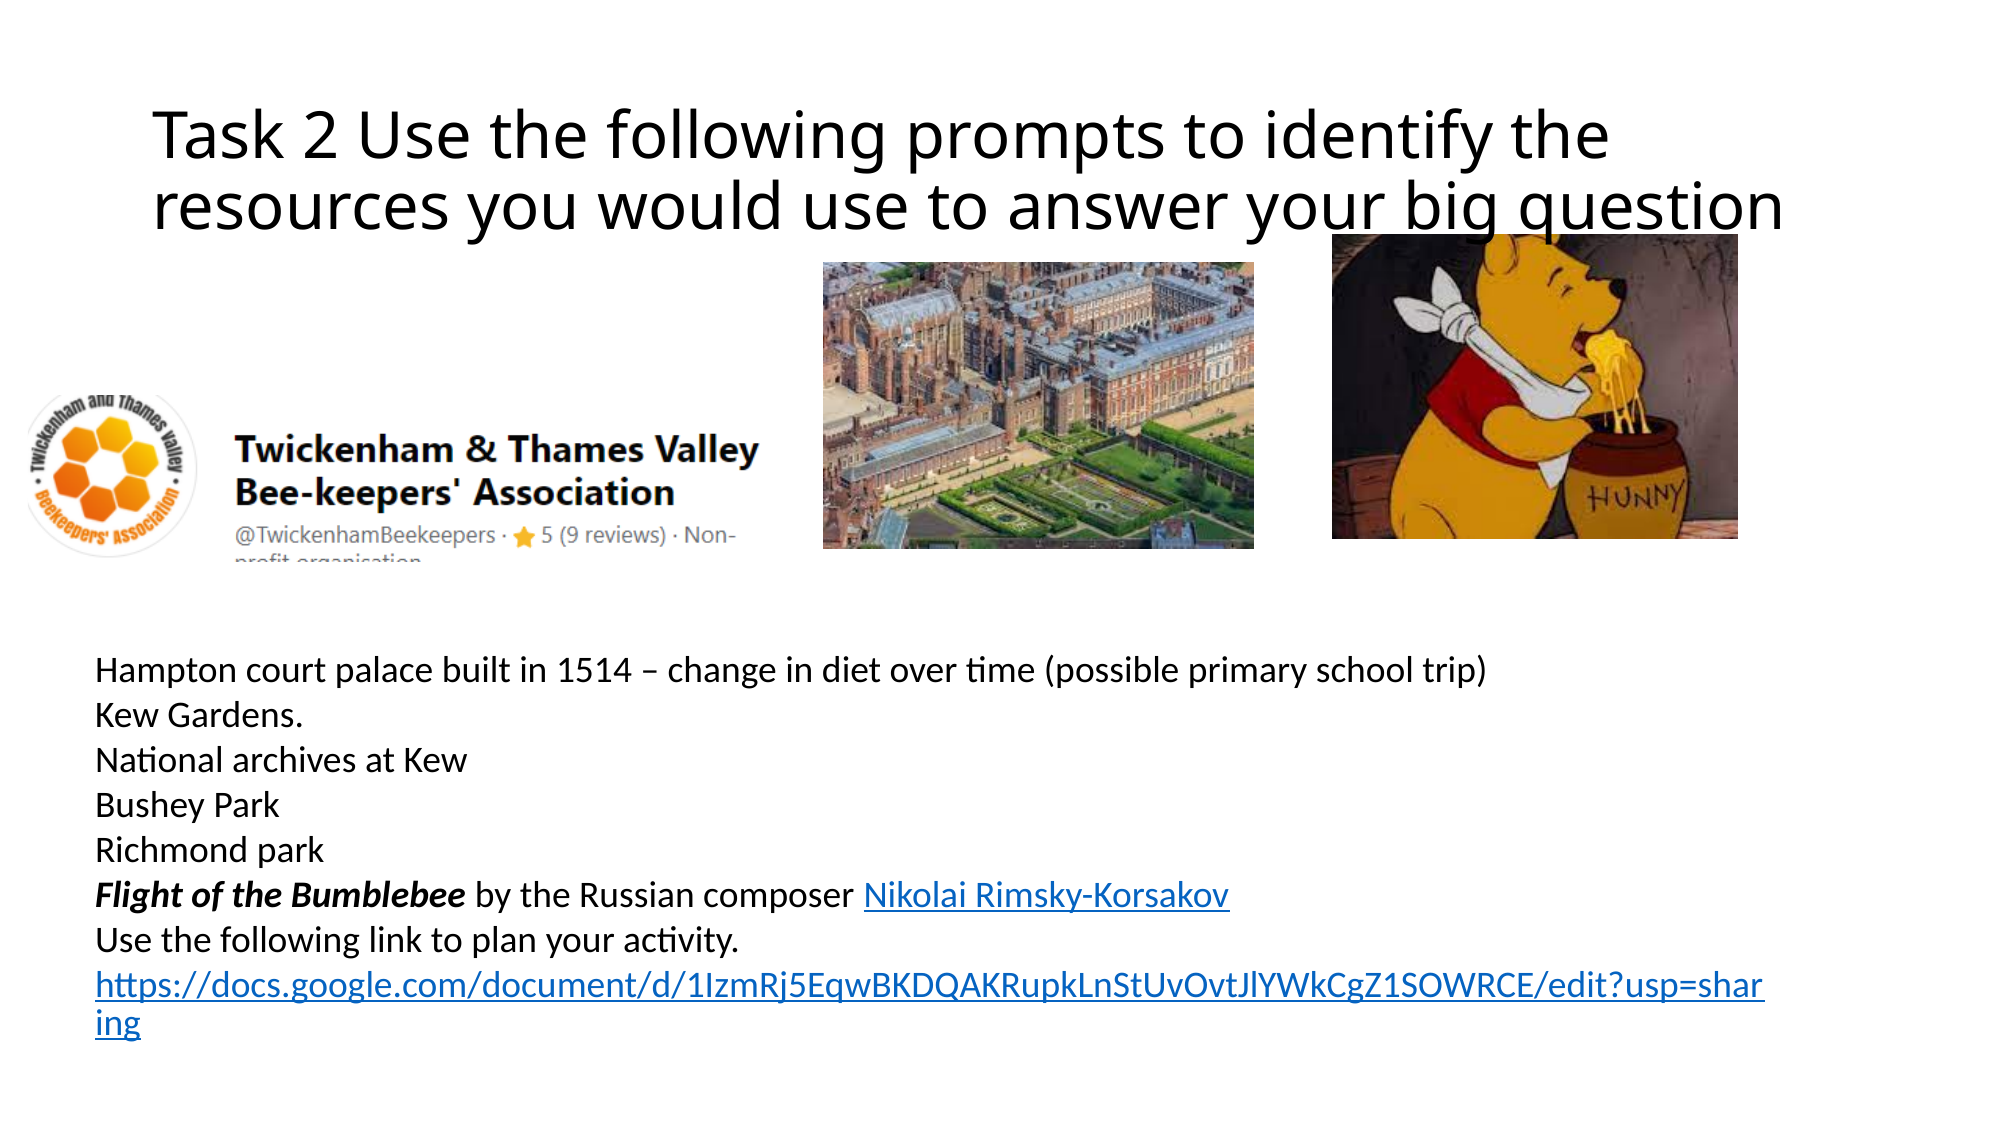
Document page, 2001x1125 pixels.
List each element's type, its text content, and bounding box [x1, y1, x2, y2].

title Task 2 Use the following prompts to identify the resources you would use to answer your big question [137, 64, 1863, 282]
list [27, 395, 762, 562]
text_box Hampton court palace built in 1514 – change in diet over time (possible primary school trip) Kew Gardens. National archives at Kew Bushey Park Richmond park Flight of the Bumblebee by the Russian composer Nikolai Rimsky-Korsakov Use the following link to plan your activity. https://docs.google.com/document/d/1IzmRj5EqwBKDQAKRupkLnStUvOvtJlYWkCgZ1SOWRCE/edit?usp=sharing [80, 592, 1785, 1058]
picture [823, 262, 1254, 549]
picture [1332, 235, 1738, 539]
